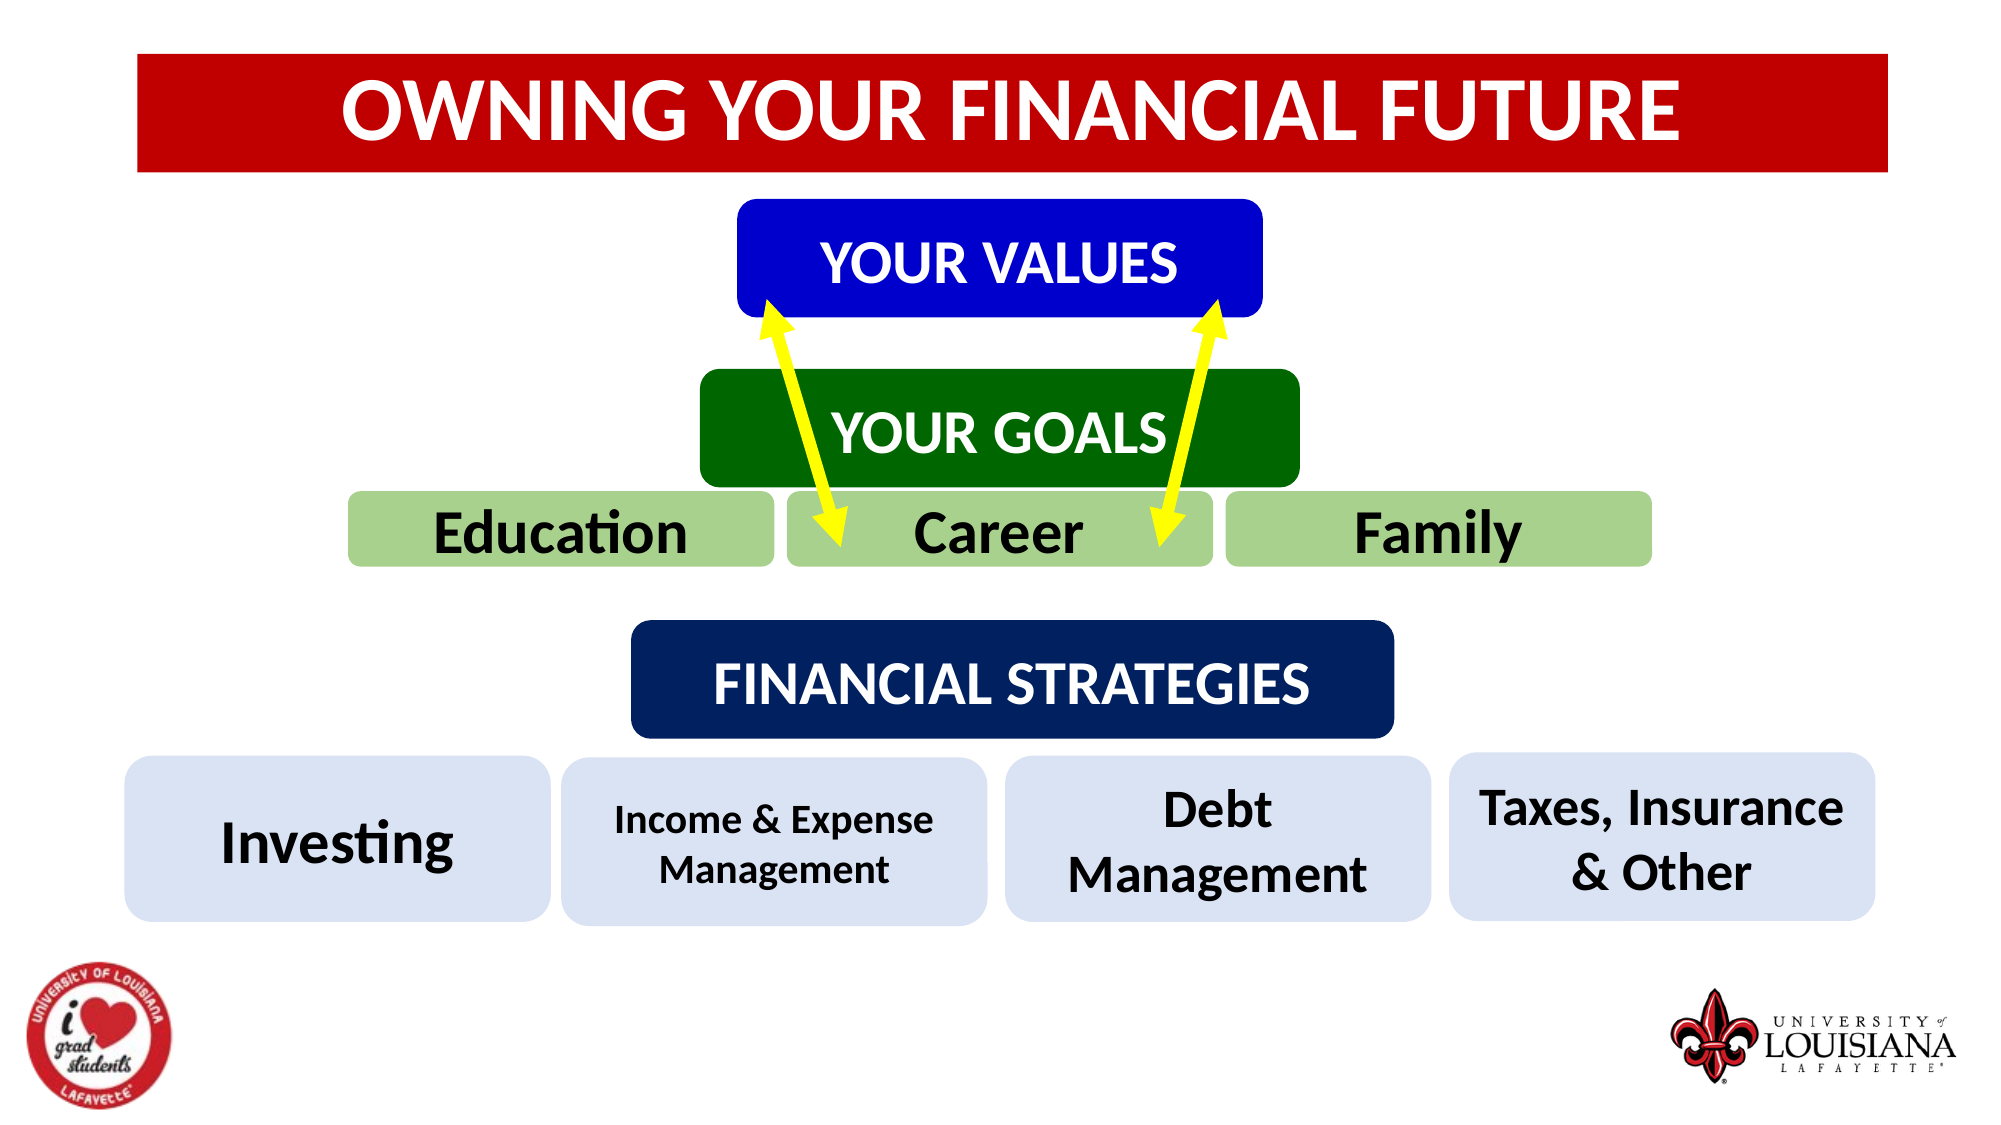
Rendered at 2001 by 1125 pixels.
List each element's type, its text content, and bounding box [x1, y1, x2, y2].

text_box Education [346, 490, 776, 568]
text_box YOUR GOALS [698, 367, 766, 489]
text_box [766, 298, 841, 548]
text_box YOUR GOALS [1219, 367, 1301, 489]
text_box Income & Expense Management [560, 756, 989, 928]
text_box Career [785, 490, 1215, 568]
picture [4, 950, 197, 1122]
text_box YOUR GOALS [841, 367, 1159, 489]
picture [1657, 977, 1982, 1091]
text_box YOUR VALUES [736, 197, 1264, 319]
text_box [1159, 298, 1219, 548]
text_box Family [1224, 490, 1654, 568]
text_box Taxes, Insurance & Other [1448, 751, 1877, 923]
text_box Owning Your Financial Future [137, 53, 1888, 173]
text_box Debt Management [1004, 754, 1433, 923]
text_box FINANCIAL STRATEGIES [629, 619, 1396, 740]
text_box Investing [123, 754, 552, 923]
